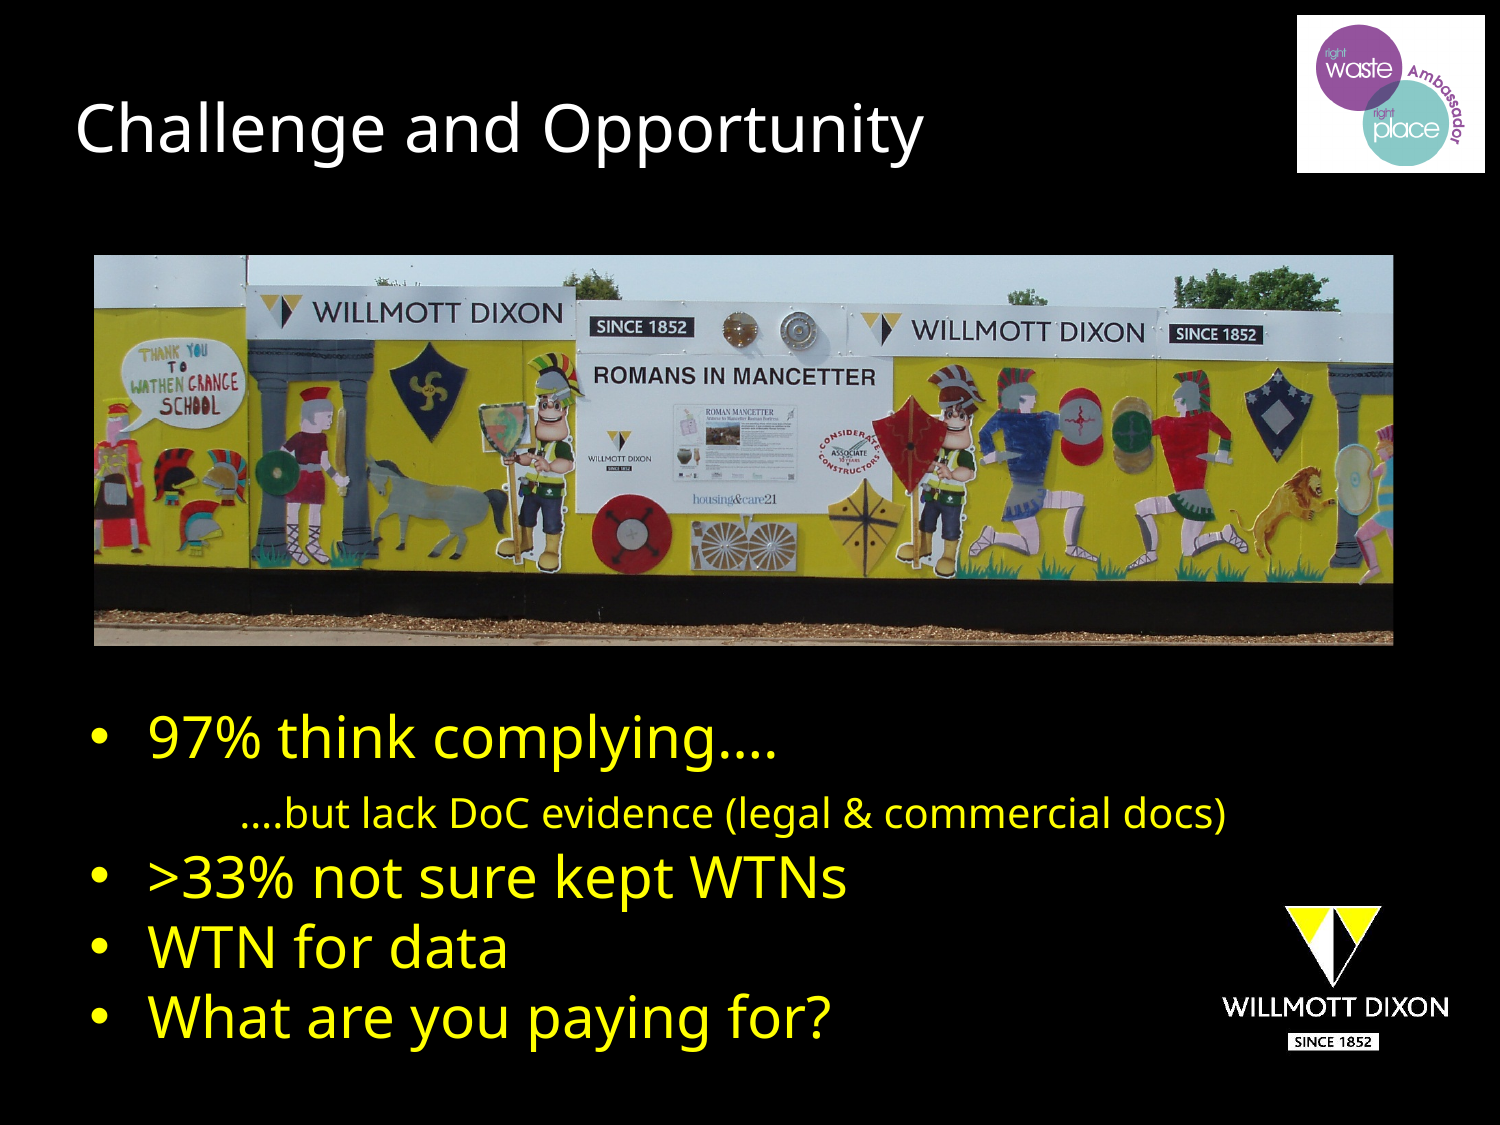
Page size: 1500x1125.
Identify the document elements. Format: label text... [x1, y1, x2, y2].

text_box 97% think complying…. ….but lack DoC evidence (legal & commercial docs) >33% not sure kept WTNs WTN for data What are you paying for? [74, 692, 1391, 1058]
picture [1187, 875, 1483, 1081]
picture [0, 255, 1394, 646]
text_box Challenge and Opportunity [59, 78, 1292, 174]
picture [1297, 14, 1485, 173]
